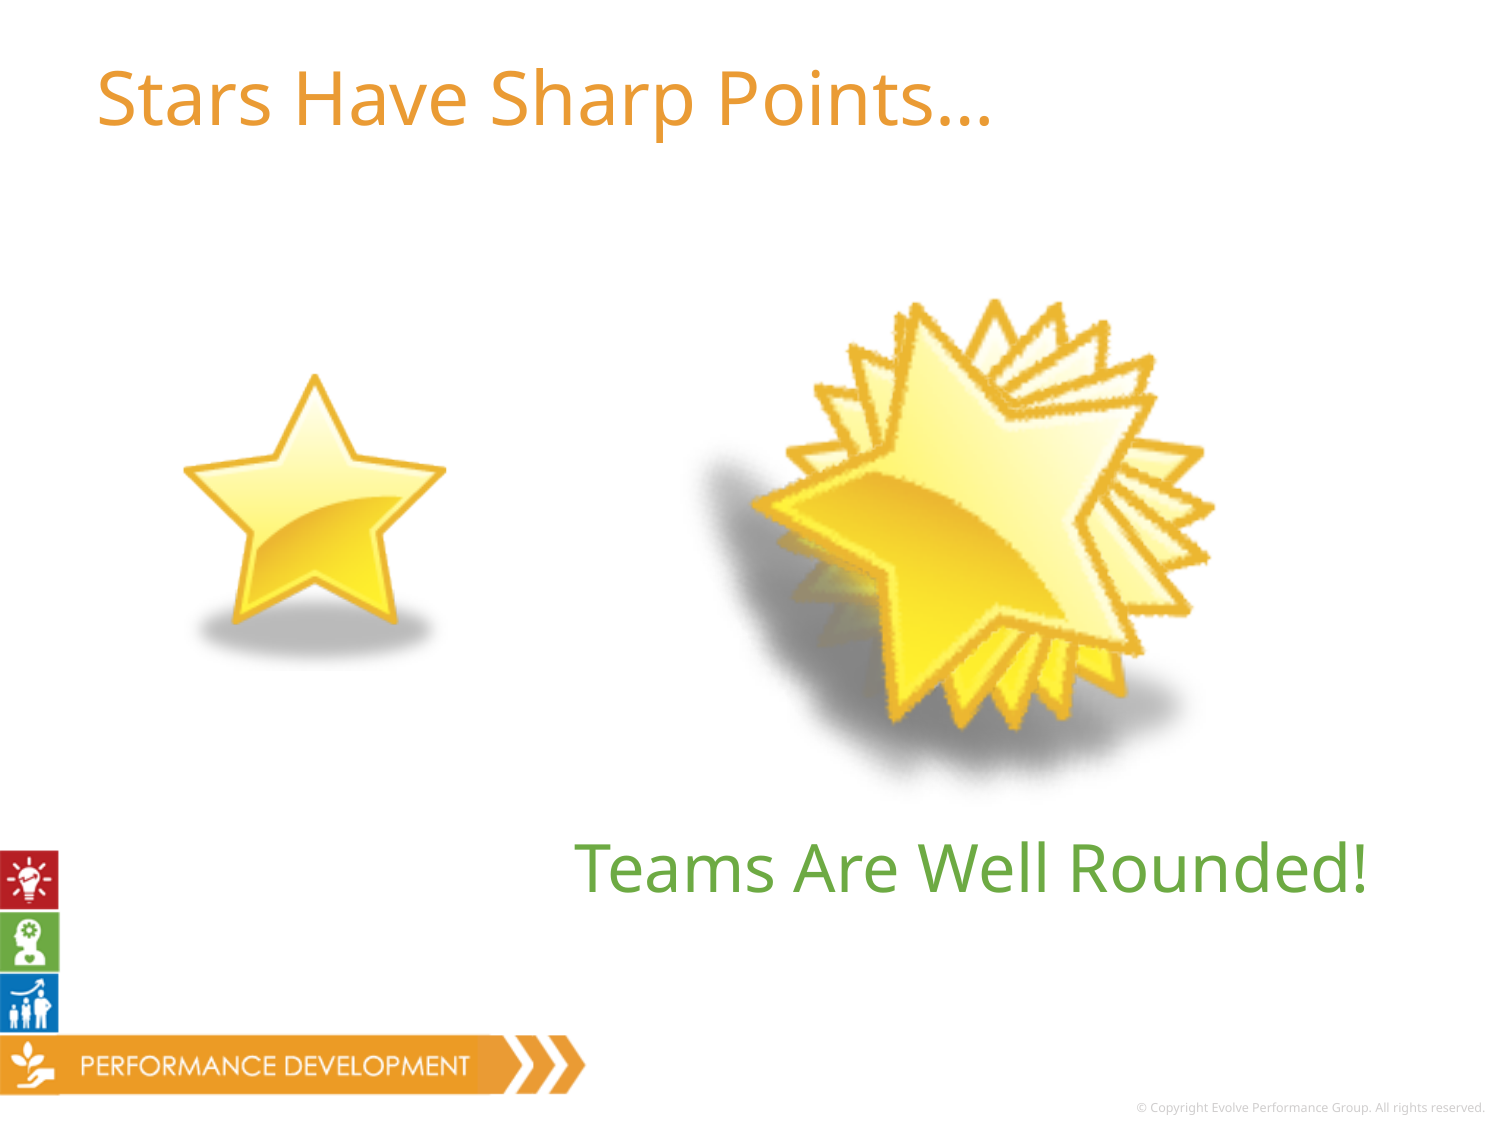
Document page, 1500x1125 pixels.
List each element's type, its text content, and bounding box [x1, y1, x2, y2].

picture [0, 0, 1500, 1125]
title Stars Have Sharp Points… [81, 42, 1421, 149]
text_box Teams Are Well Rounded! [559, 771, 1440, 960]
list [167, 371, 468, 671]
